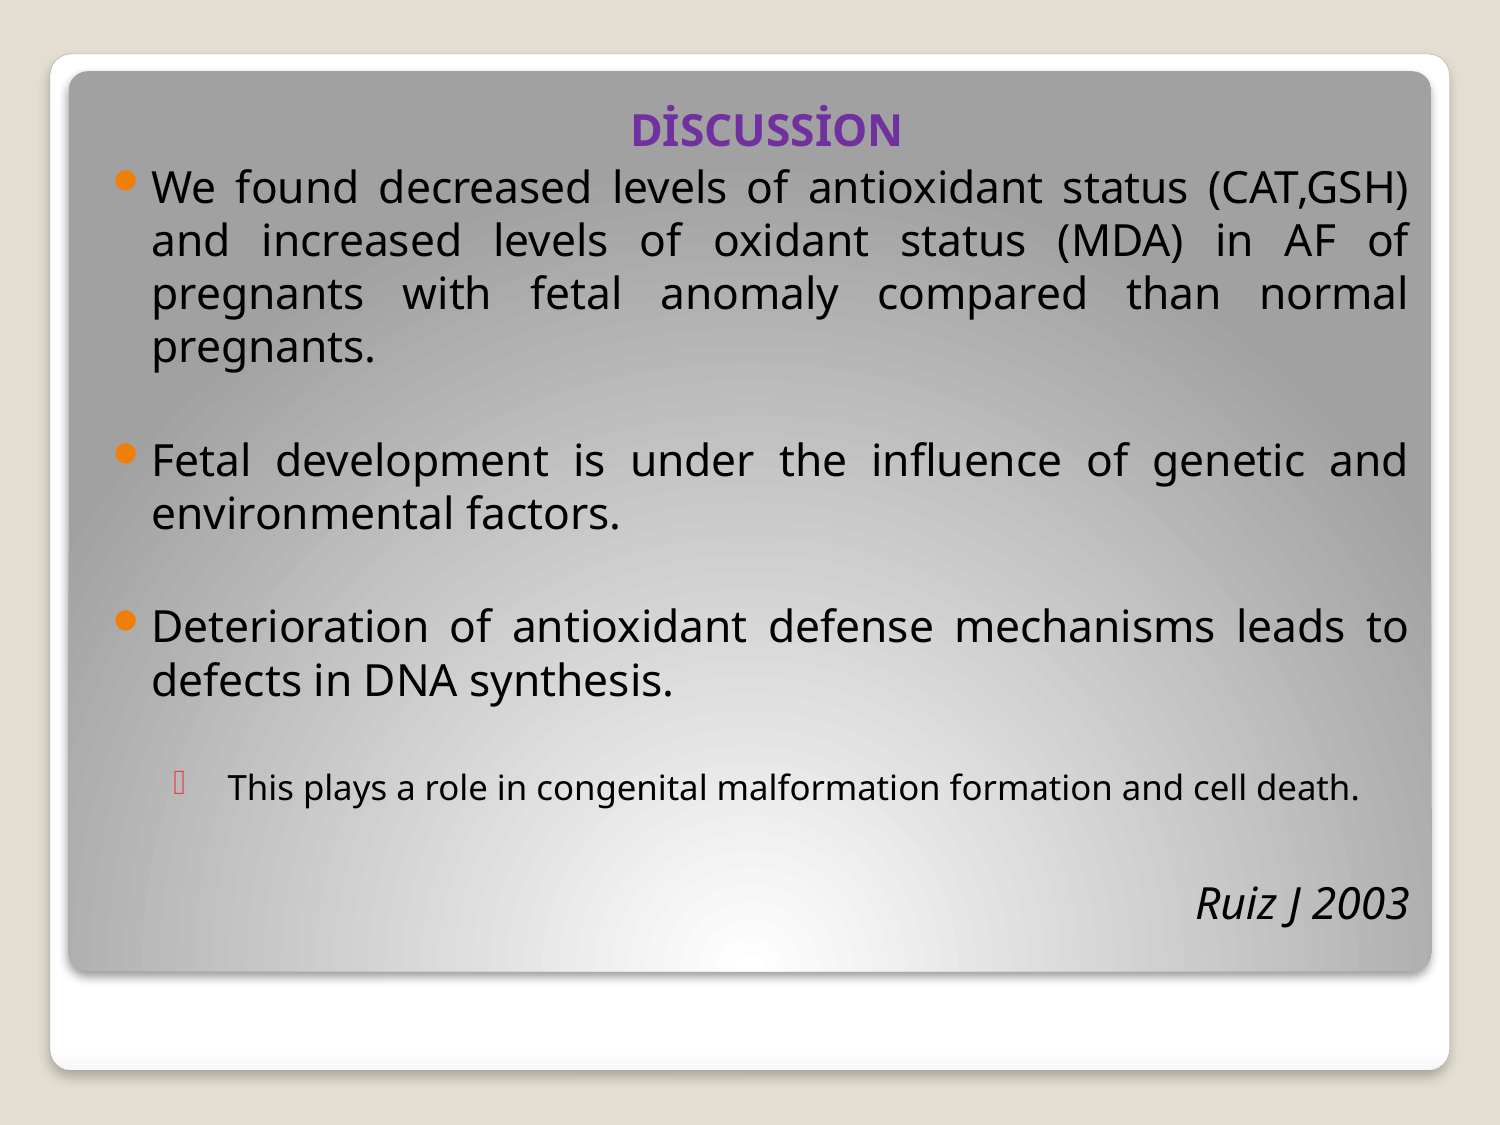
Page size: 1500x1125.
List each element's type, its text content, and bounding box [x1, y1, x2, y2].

list DİSCUSSİON We found decreased levels of antioxidant status (CAT,GSH) and increased levels of oxidant status (MDA) in AF of pregnants with fetal anomaly compared than normal pregnants. Fetal development is under the influence of genetic and environmental factors. Deterioration of antioxidant defense mechanisms leads to defects in DNA synthesis. This plays a role in congenital malformation formation and cell death. Ruiz J 2003 [82, 86, 1425, 941]
